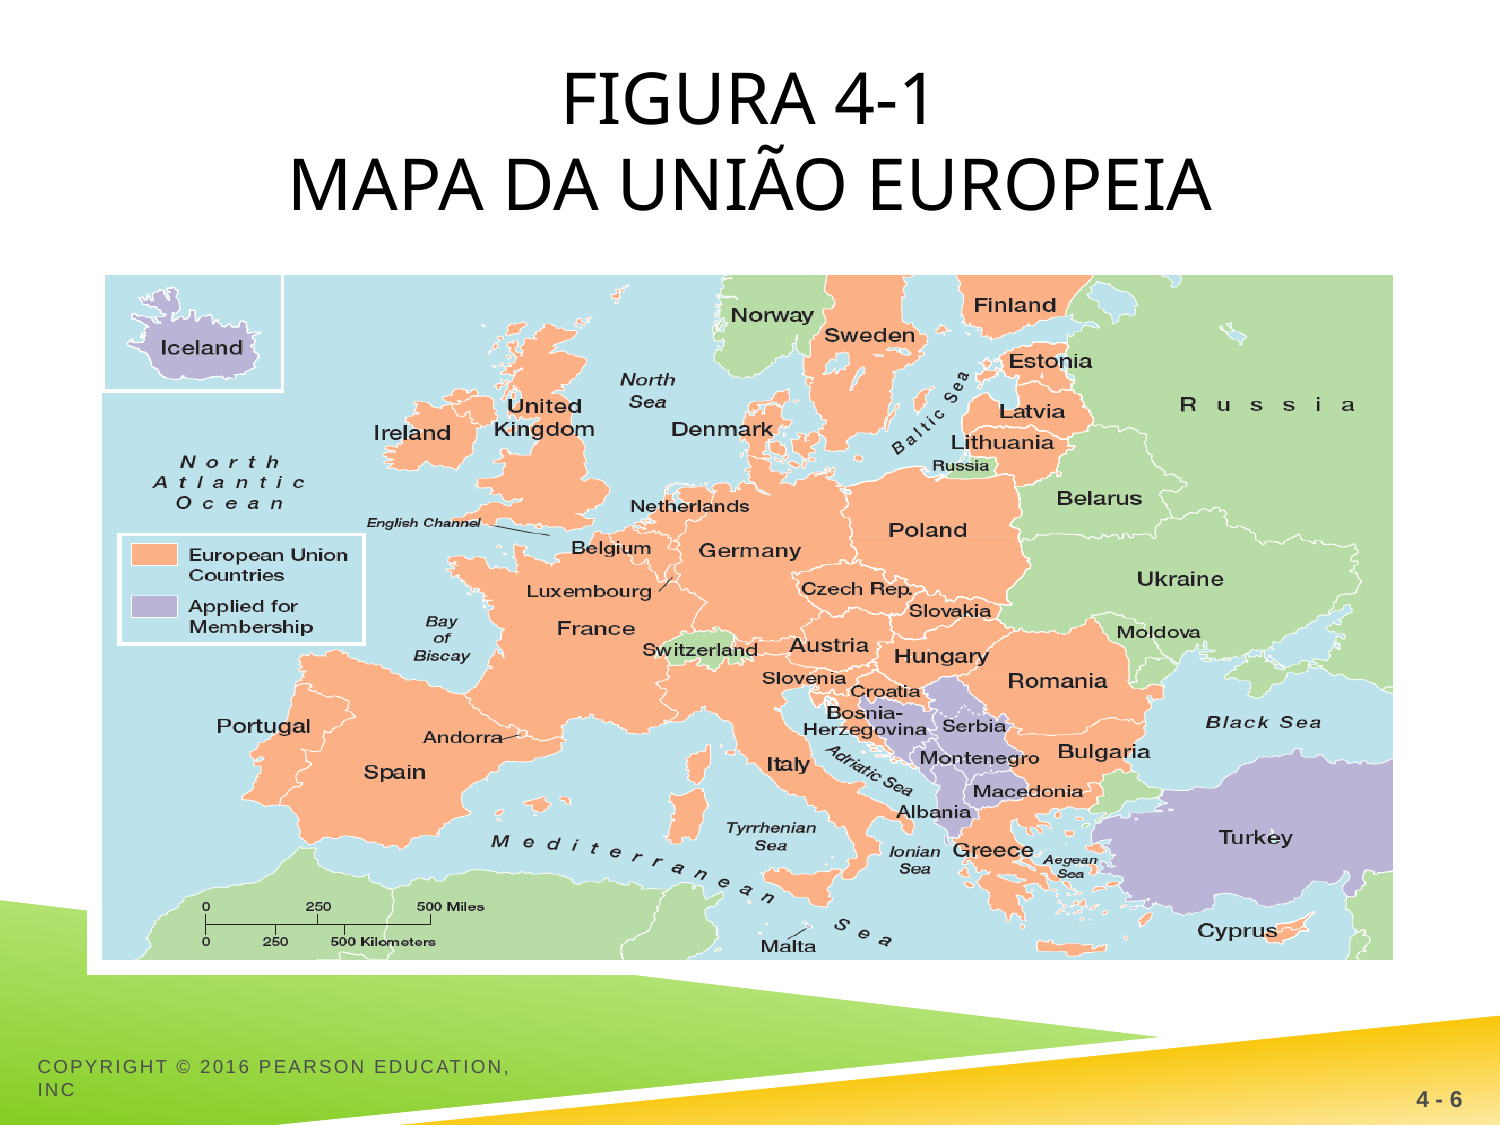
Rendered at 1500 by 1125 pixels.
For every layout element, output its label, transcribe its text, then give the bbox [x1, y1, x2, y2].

picture [87, 262, 1401, 976]
slide_number 4 - 6 [1387, 1052, 1463, 1113]
footer Copyright © 2016 Pearson Education, Inc [37, 1025, 550, 1100]
title figura 4-1 Mapa da união europeia [112, 45, 1388, 233]
